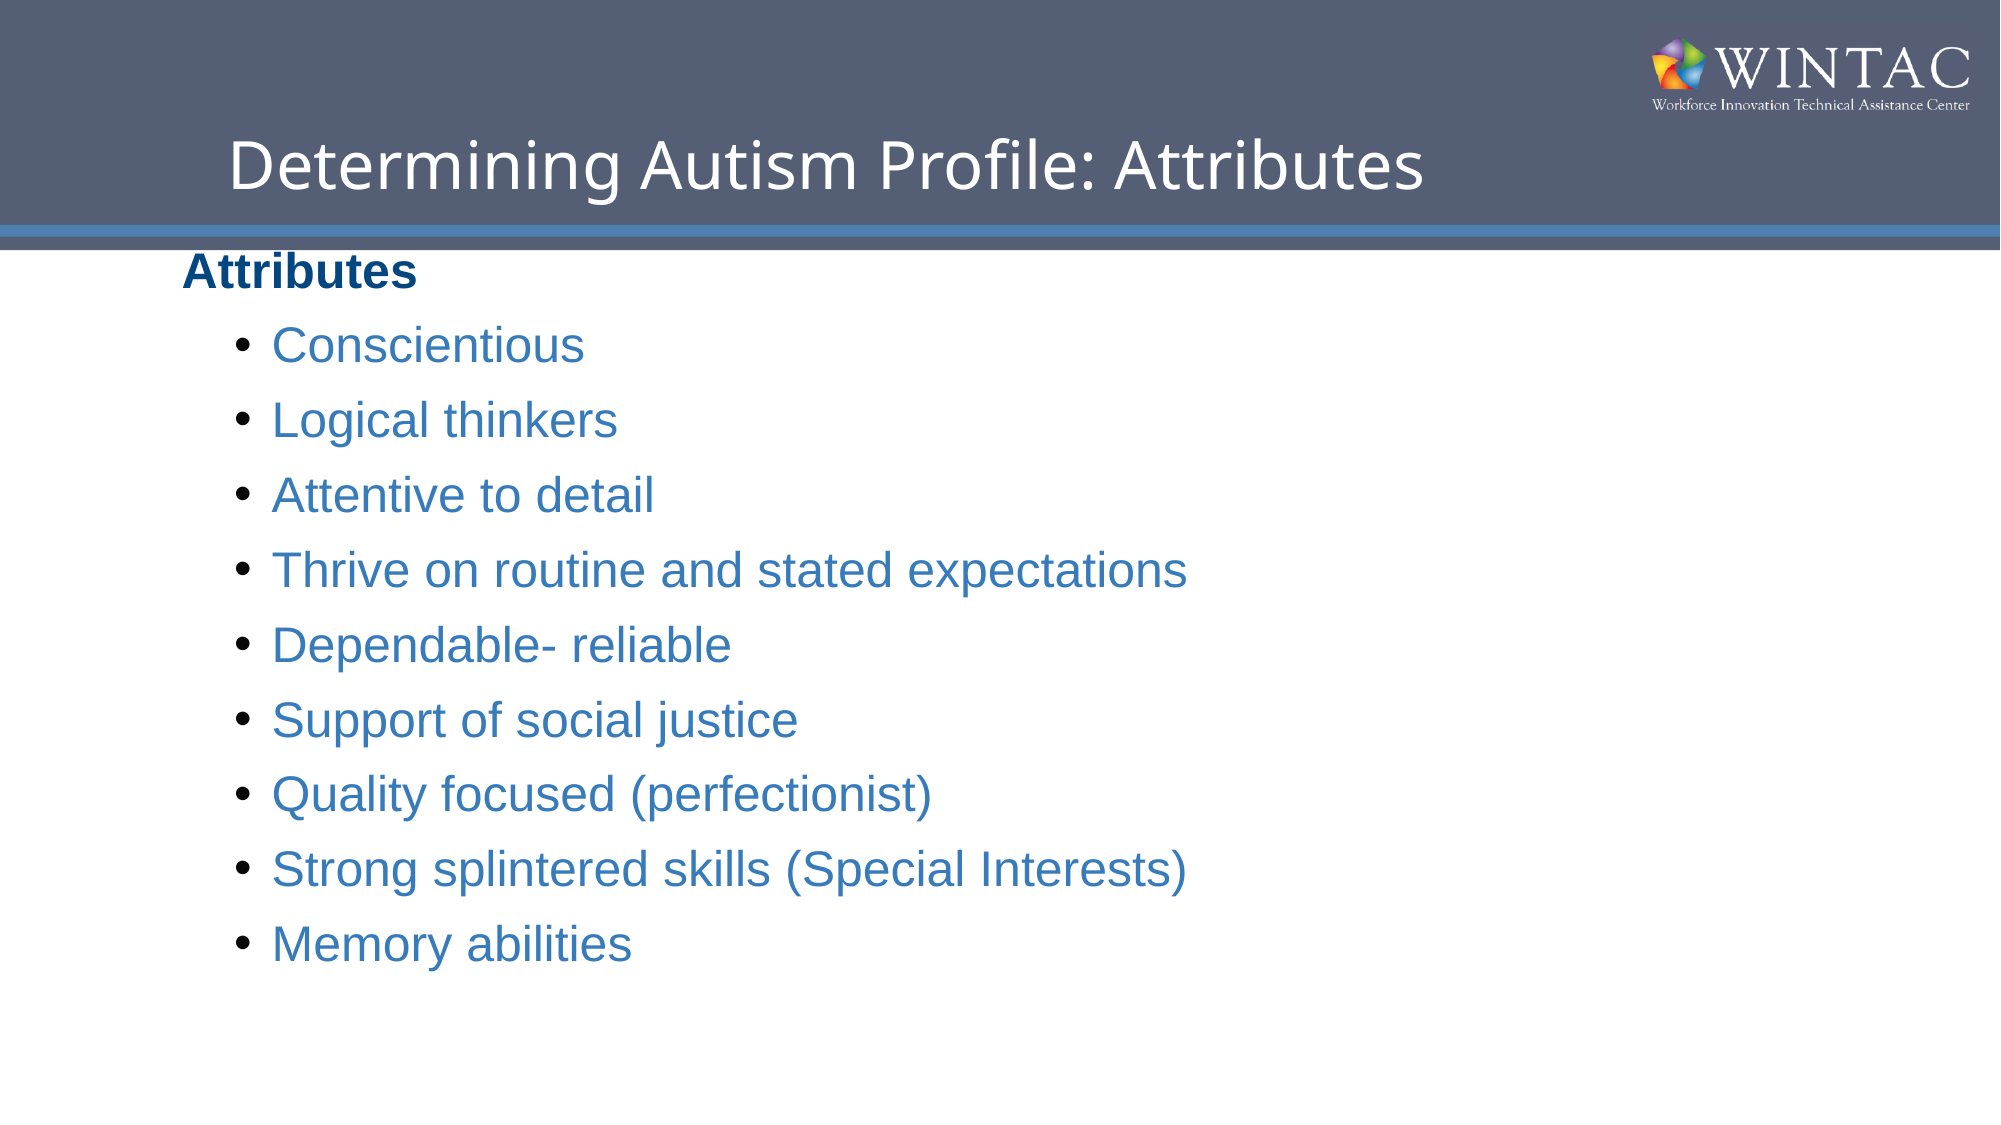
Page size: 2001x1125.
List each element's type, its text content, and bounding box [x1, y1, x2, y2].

picture [1641, 27, 1981, 120]
list Attributes Conscientious Logical thinkers Attentive to detail Thrive on routine and stated expectations Dependable- reliable Support of social justice Quality focused (perfectionist) Strong splintered skills (Special Interests) Memory abilities [166, 237, 1954, 1113]
title Determining Autism Profile: Attributes [212, 41, 1788, 212]
